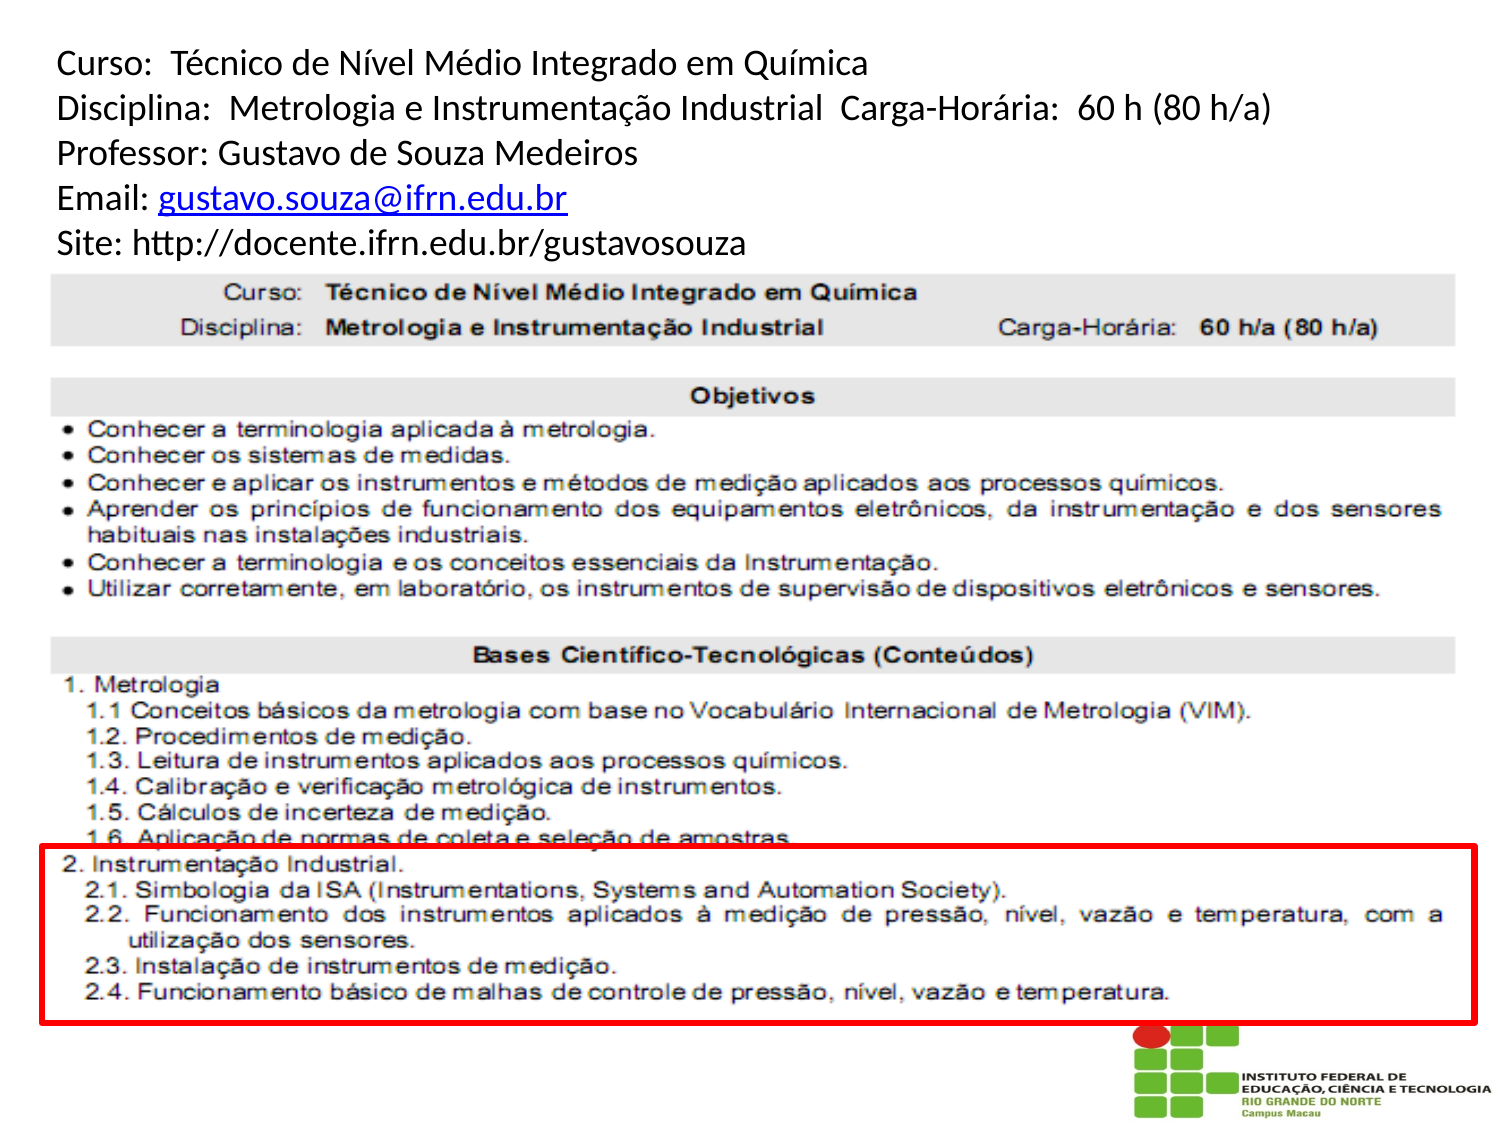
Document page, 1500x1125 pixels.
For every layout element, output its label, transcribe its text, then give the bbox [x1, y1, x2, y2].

picture [40, 266, 1474, 1024]
text_box Curso: Técnico de Nível Médio Integrado em Química Disciplina: Metrologia e Instrumentação Industrial Carga-Horária: 60 h (80 h/a) Professor: Gustavo de Souza Medeiros Email: gustavo.souza@ifrn.edu.br Site: http://docente.ifrn.edu.br/gustavosouza [41, 30, 1447, 265]
picture [1128, 1015, 1495, 1123]
